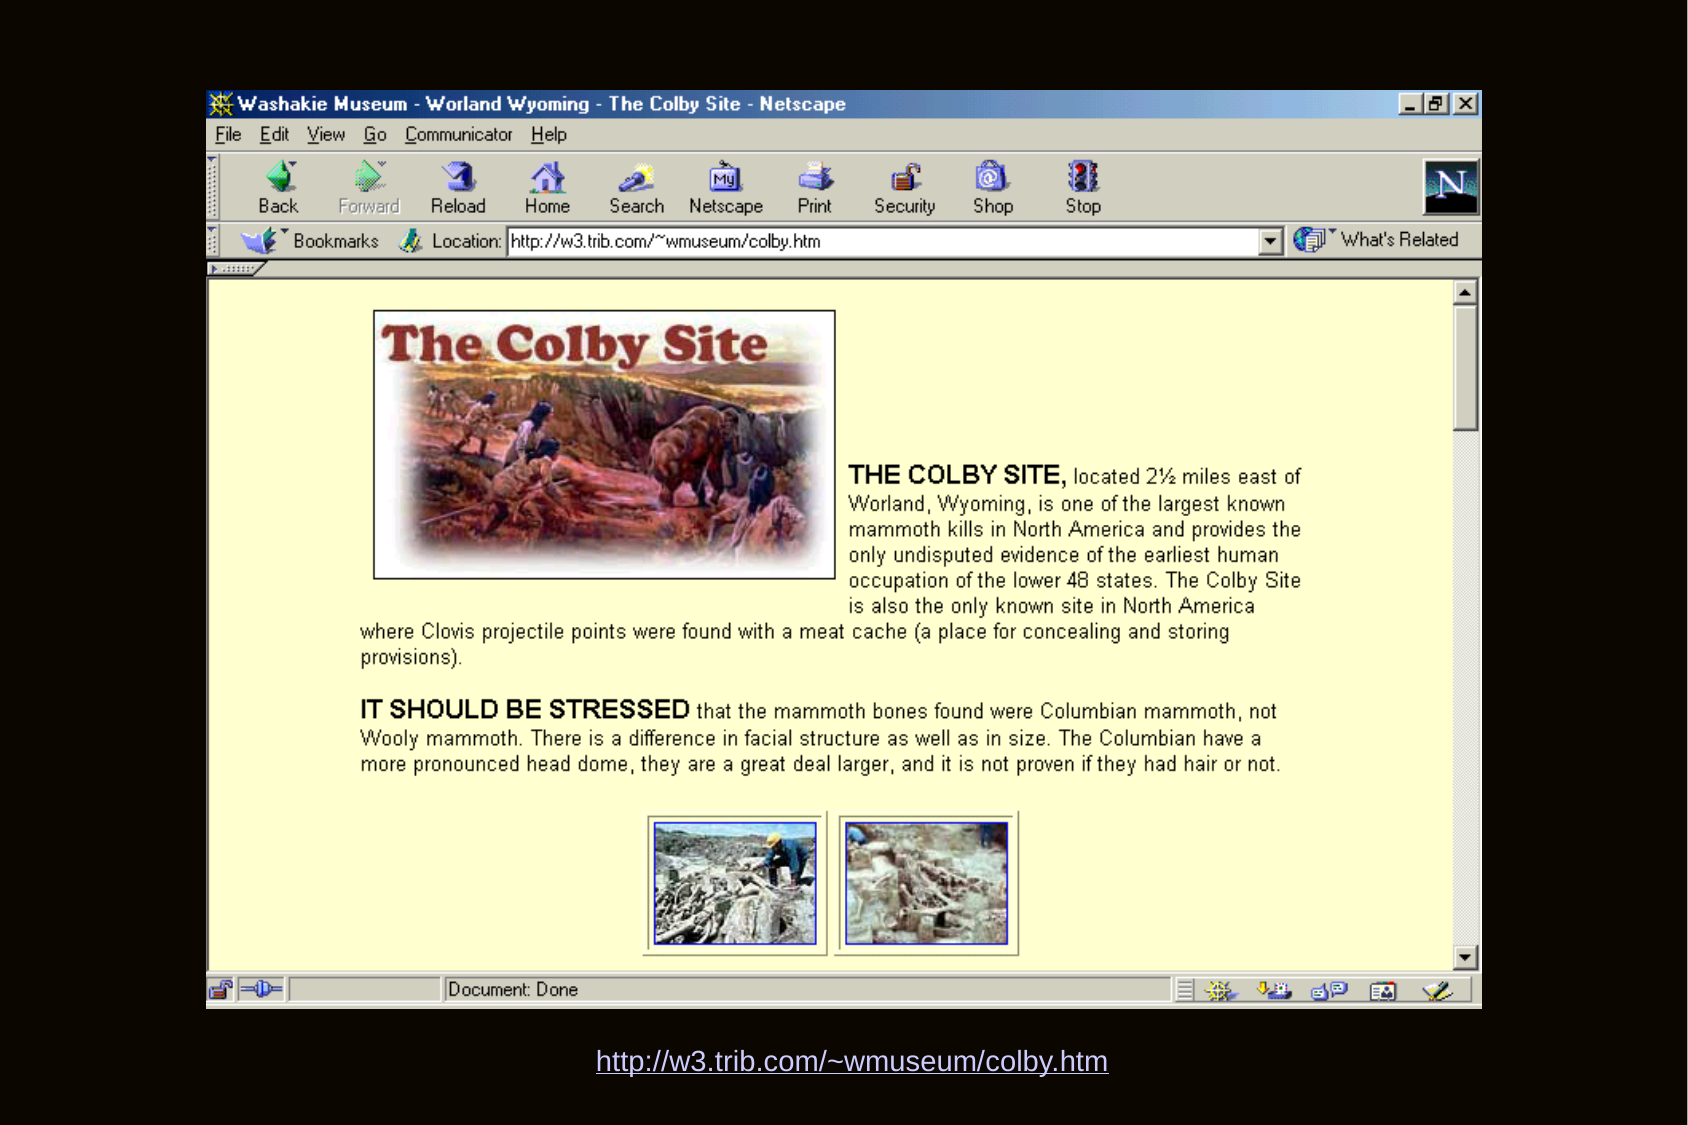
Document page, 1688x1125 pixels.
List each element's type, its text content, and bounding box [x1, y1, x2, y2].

text_box http://w3.trib.com/~wmuseum/colby.htm [580, 1034, 1124, 1085]
picture [205, 90, 1482, 1009]
